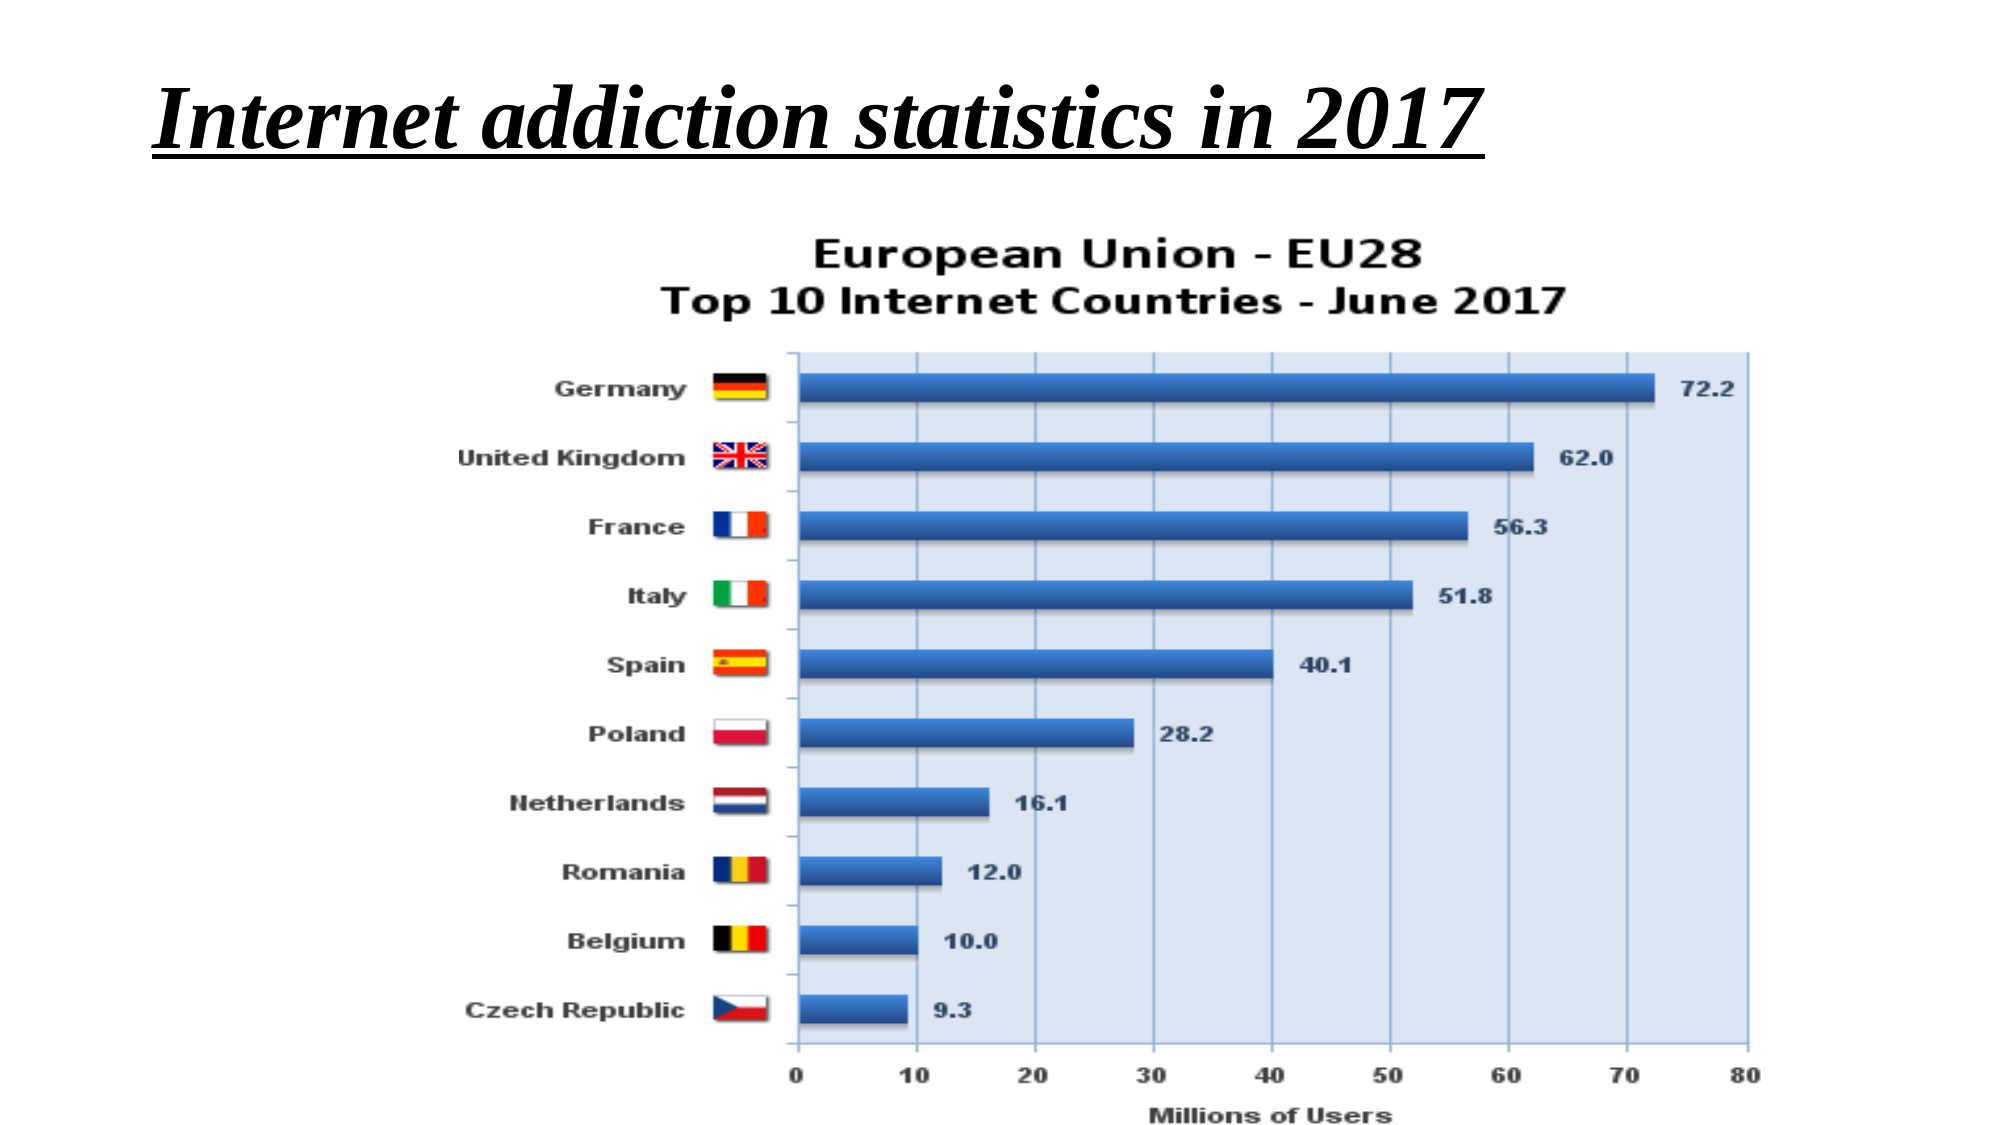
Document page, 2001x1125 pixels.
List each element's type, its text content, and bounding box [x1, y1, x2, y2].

title Internet addiction statistics in 2017 [137, 59, 1863, 278]
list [459, 228, 1774, 1125]
